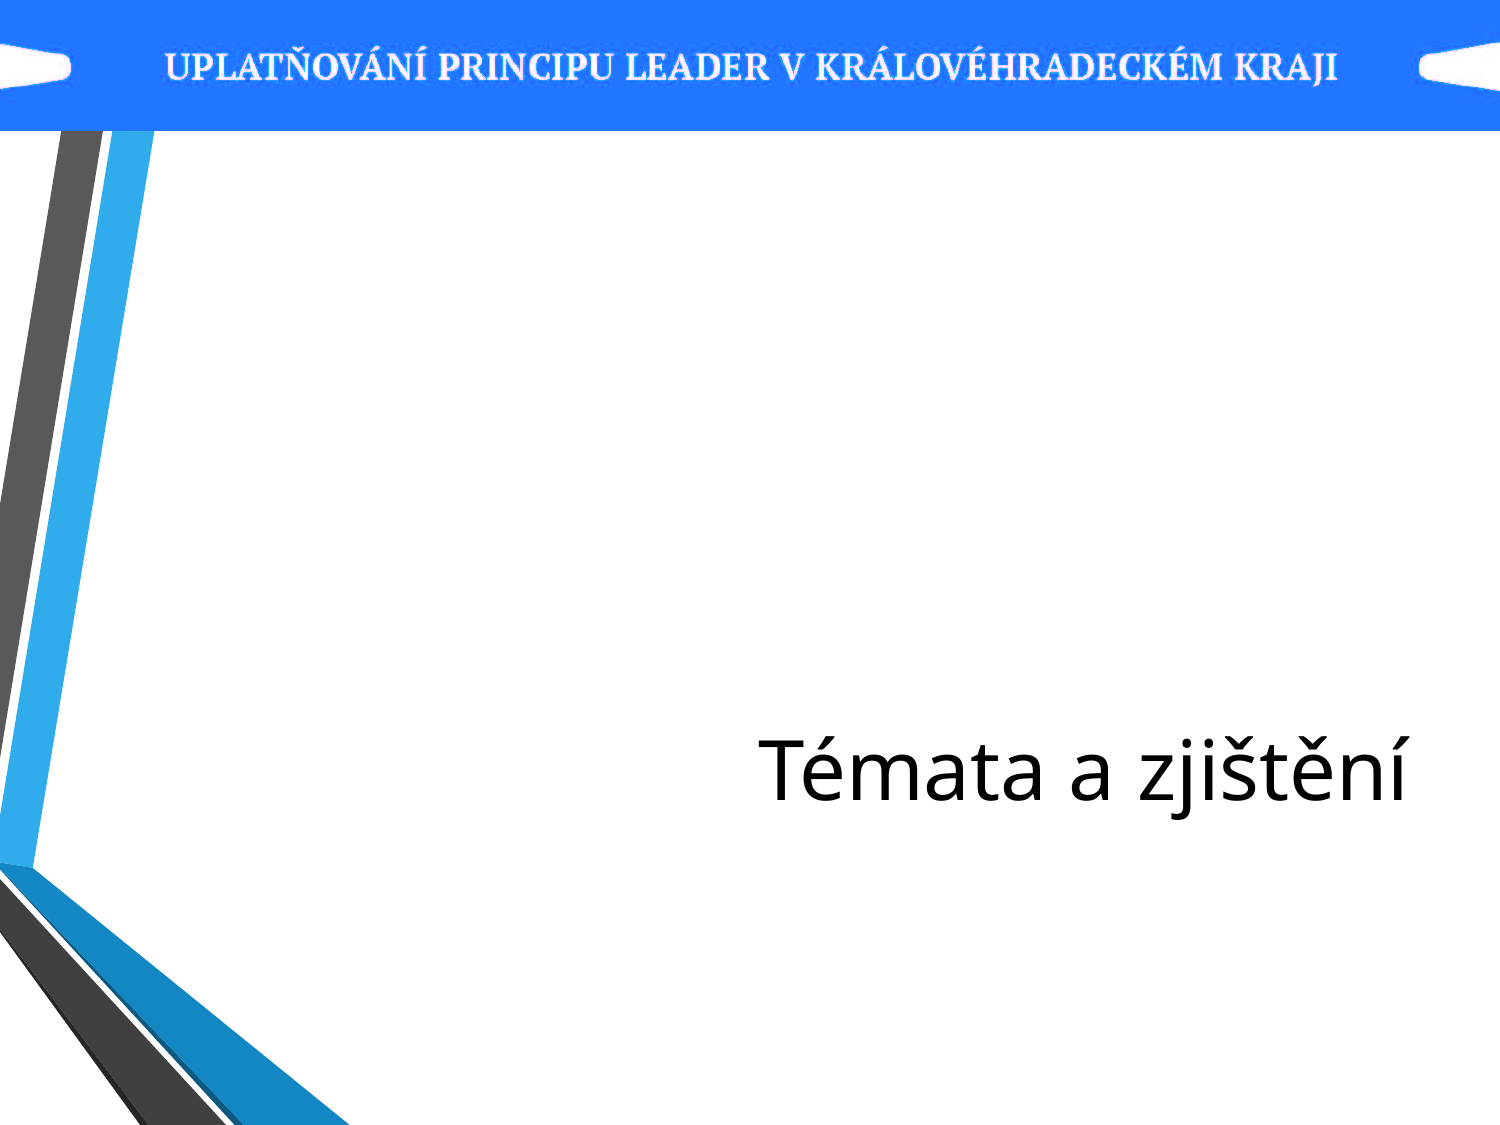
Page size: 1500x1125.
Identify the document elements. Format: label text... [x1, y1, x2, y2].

title Témata a zjištění [325, 437, 1425, 825]
picture [0, 0, 1500, 132]
